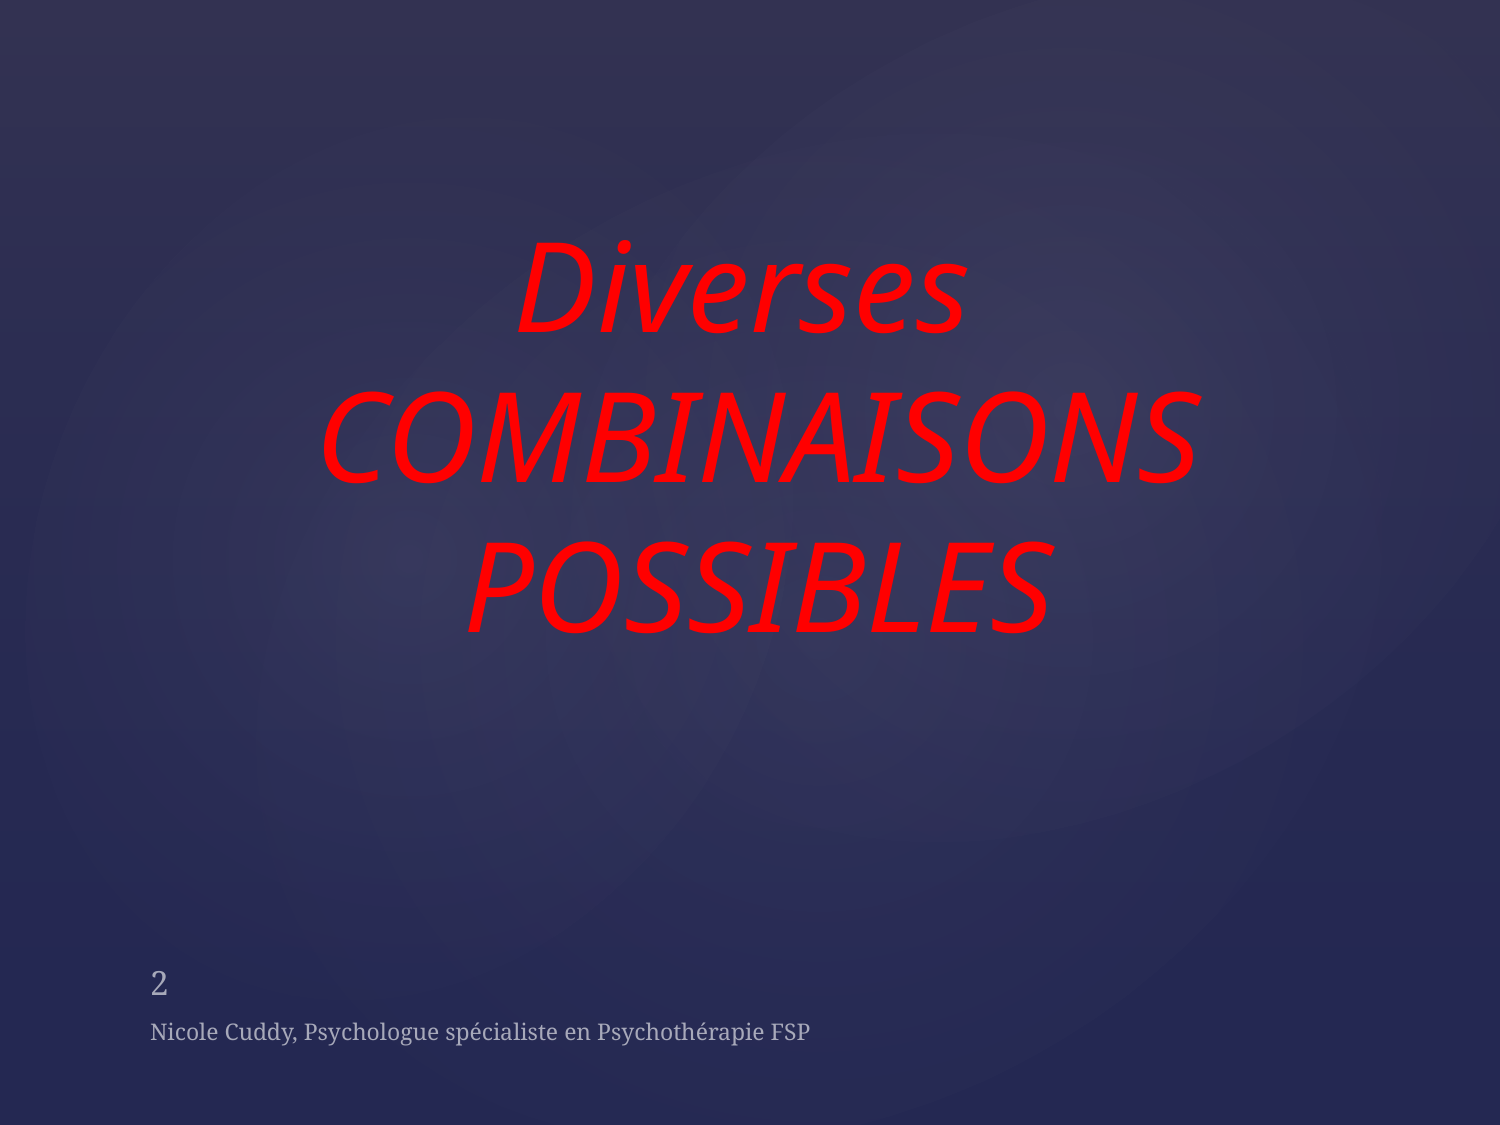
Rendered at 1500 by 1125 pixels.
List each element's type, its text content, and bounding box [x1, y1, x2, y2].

footer Nicole Cuddy, Psychologue spécialiste en Psychothérapie FSP [135, 1009, 885, 1070]
slide_number 2 [135, 958, 485, 1009]
text_box Diverses COMBINAISONS POSSIBLES [152, 200, 1365, 666]
